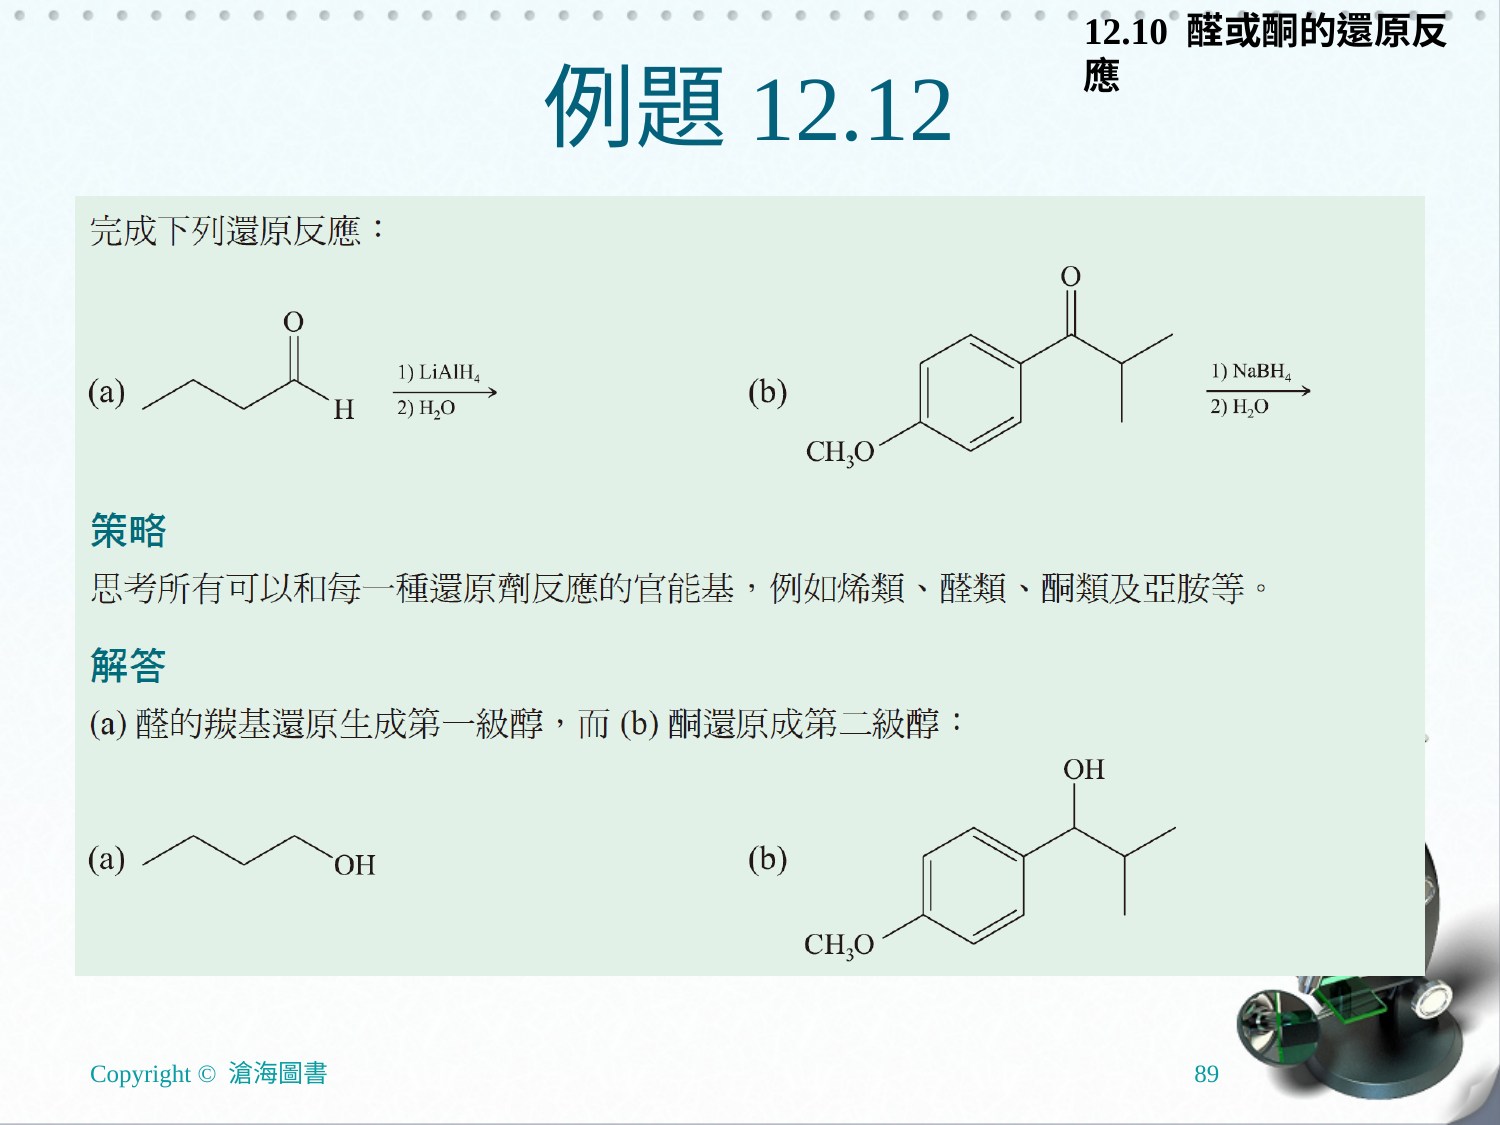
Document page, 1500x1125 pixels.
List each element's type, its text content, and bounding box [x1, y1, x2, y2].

slide_number Copyright © 滄海圖書 [75, 1042, 425, 1103]
slide_number 89 [1074, 1042, 1235, 1103]
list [74, 195, 1426, 977]
picture [0, 0, 1500, 1125]
text_box 12.10 醛或酮的還原反應 [1068, 0, 1500, 105]
title 例題12.12 [75, 0, 1425, 194]
